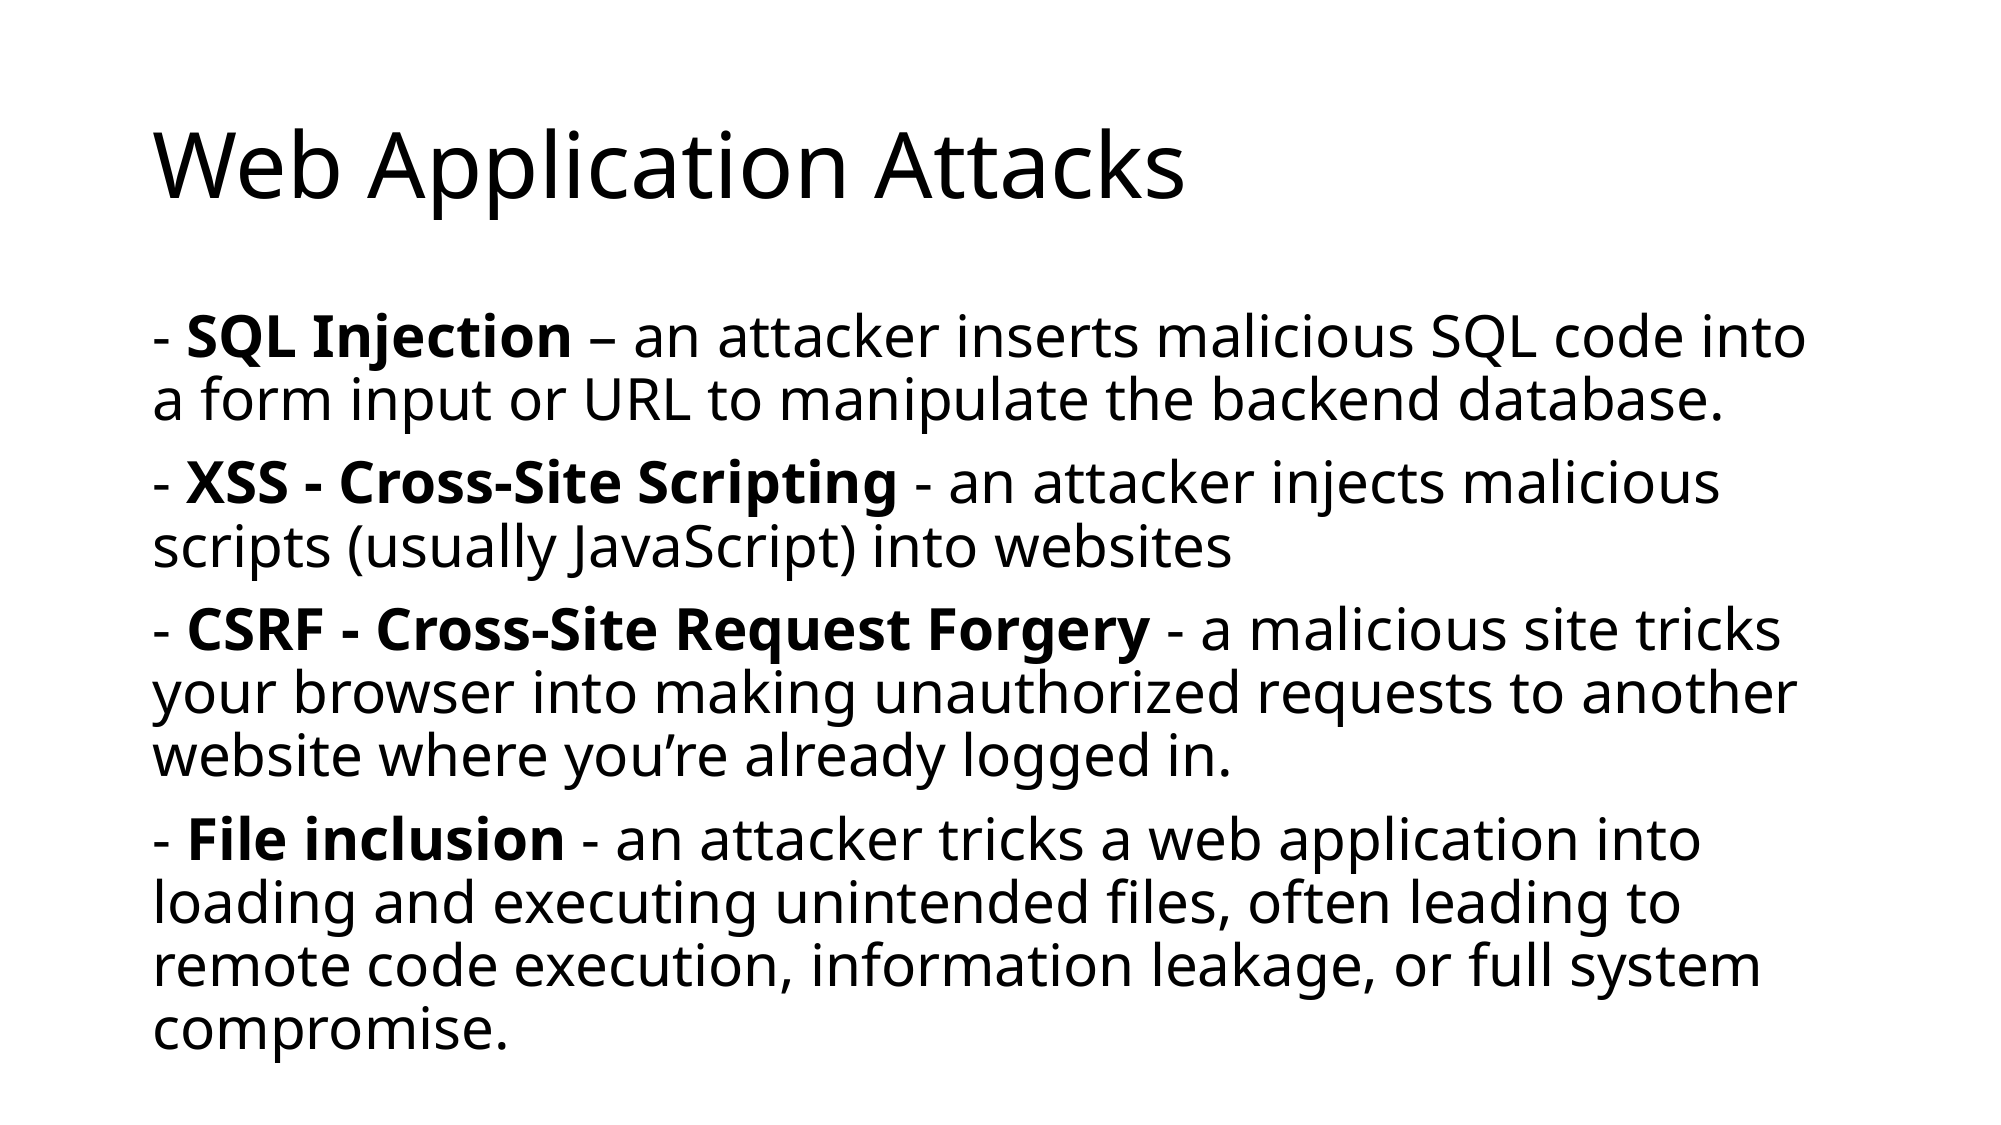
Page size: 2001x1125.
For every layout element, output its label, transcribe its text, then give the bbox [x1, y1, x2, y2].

title Web Application Attacks [137, 59, 1863, 278]
list - SQL Injection – an attacker inserts malicious SQL code into a form input or URL to manipulate the backend database. - XSS - Cross-Site Scripting - an attacker injects malicious scripts (usually JavaScript) into websites - CSRF - Cross-Site Request Forgery - a malicious site tricks your browser into making unauthorized requests to another website where you’re already logged in. - File inclusion - an attacker tricks a web application into loading and executing unintended files, often leading to remote code execution, information leakage, or full system compromise. [137, 299, 1863, 1014]
